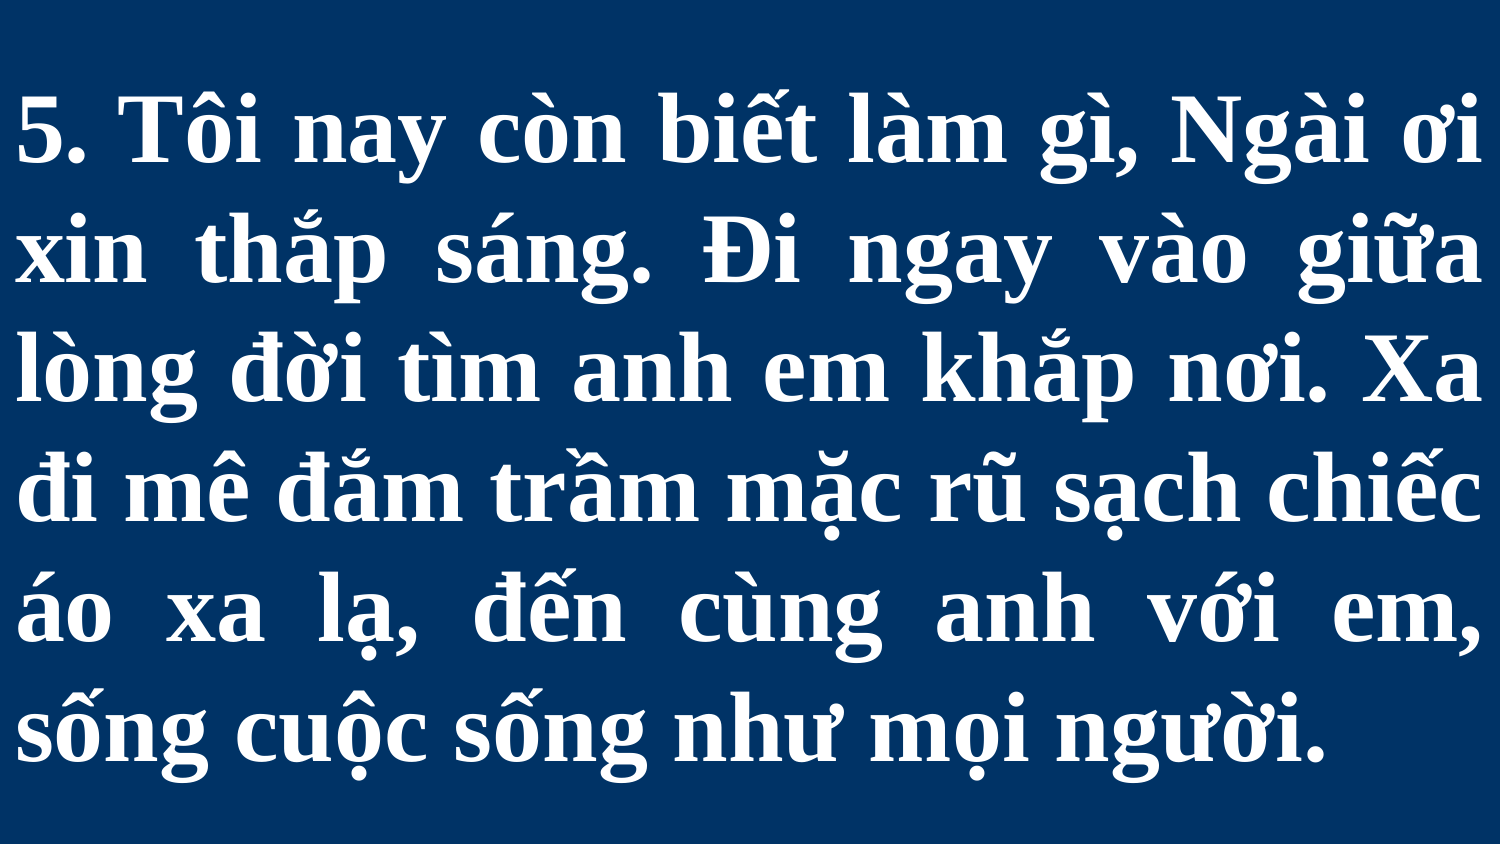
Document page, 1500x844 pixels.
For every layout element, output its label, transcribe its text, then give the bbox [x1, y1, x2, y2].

title 5. Tôi nay còn biết làm gì, Ngài ơi xin thắp sáng. Đi ngay vào giữa lòng đời tìm anh em khắp nơi. Xa đi mê đắm trầm mặc rũ sạch chiếc áo xa lạ, đến cùng anh với em, sống cuộc sống như mọi người. [0, 0, 1500, 844]
